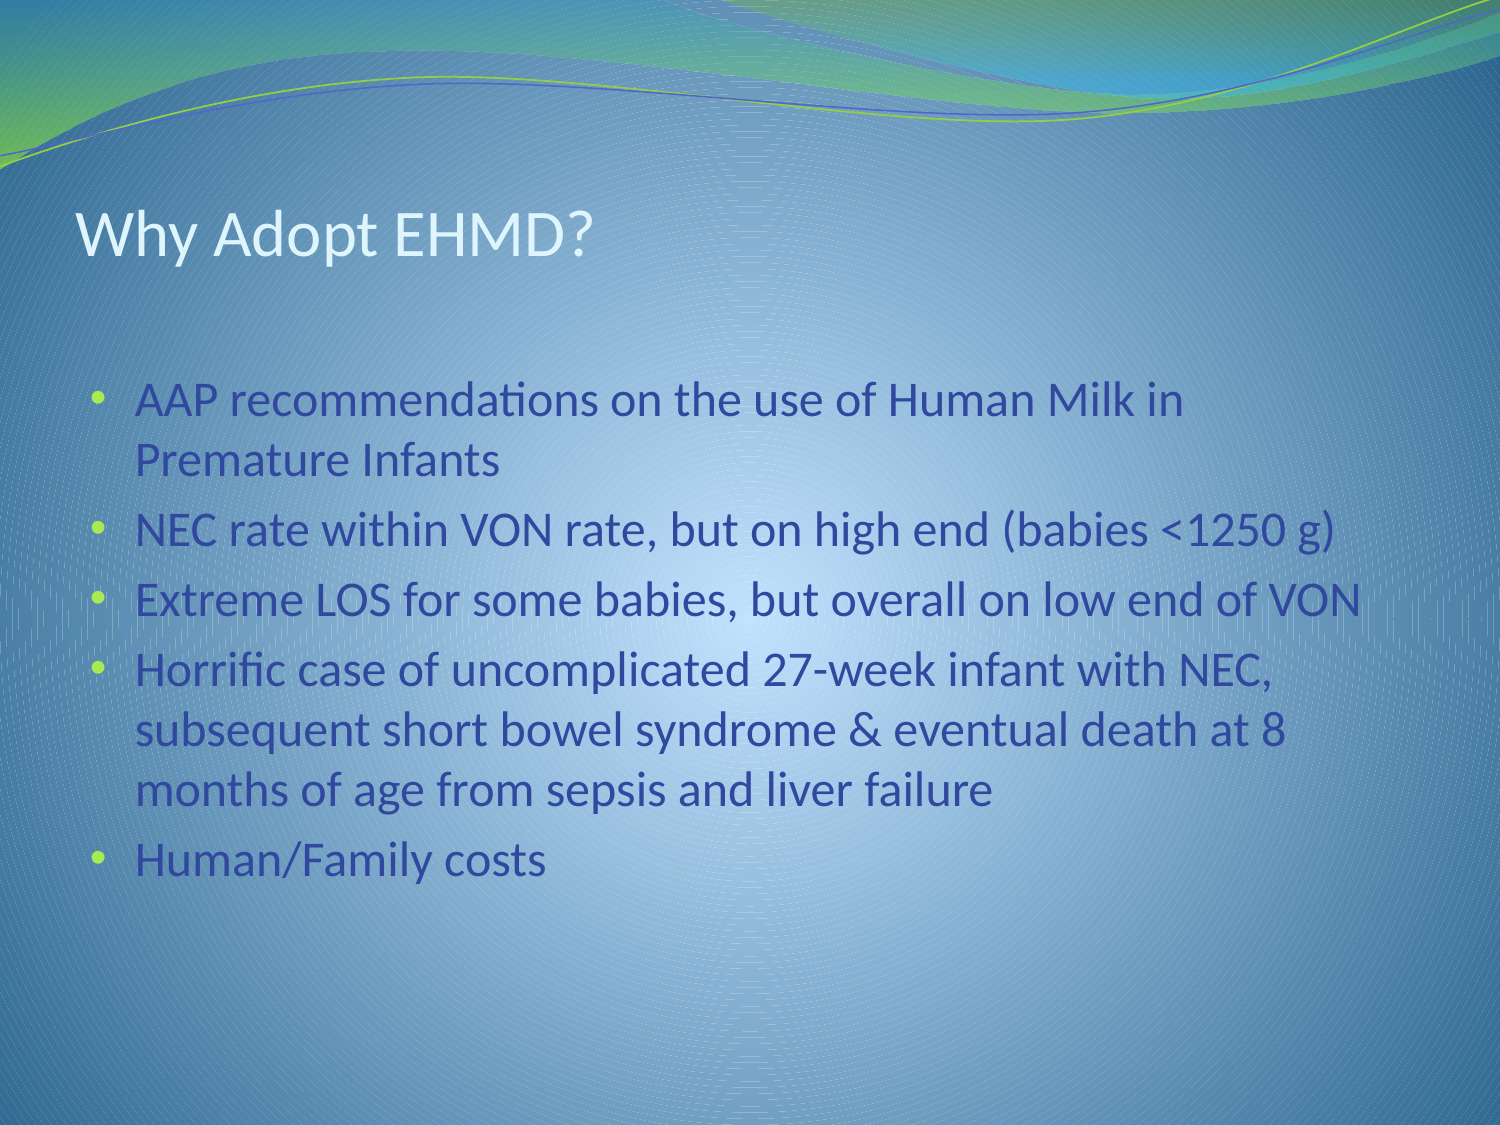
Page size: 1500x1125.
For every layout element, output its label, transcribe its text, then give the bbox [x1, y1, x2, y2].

title Why Adopt EHMD? [75, 132, 1425, 320]
list AAP recommendations on the use of Human Milk in Premature Infants NEC rate within VON rate, but on high end (babies <1250 g) Extreme LOS for some babies, but overall on low end of VON Horrific case of uncomplicated 27-week infant with NEC, subsequent short bowel syndrome & eventual death at 8 months of age from sepsis and liver failure Human/Family costs [75, 359, 1425, 912]
